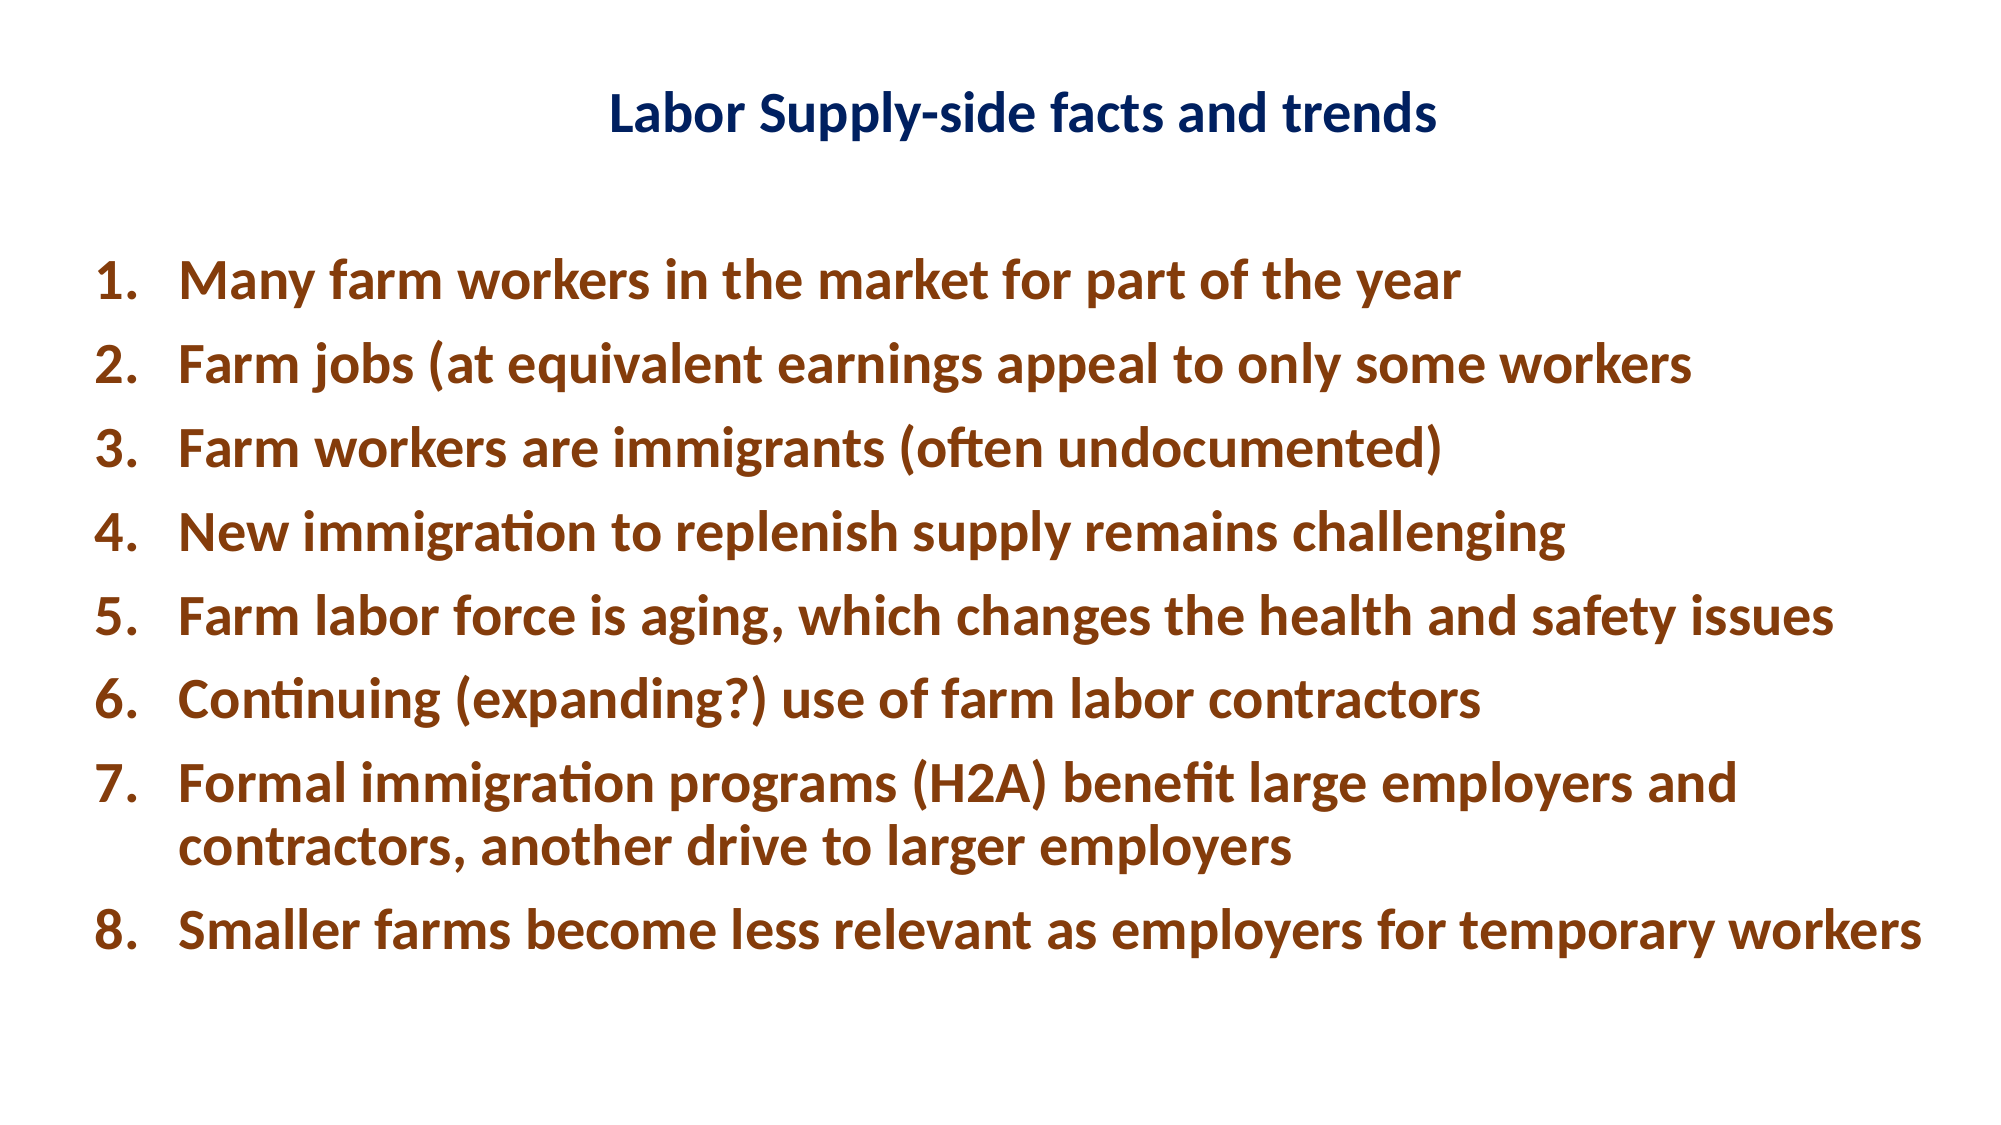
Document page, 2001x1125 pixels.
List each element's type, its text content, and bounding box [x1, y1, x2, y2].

list Labor Supply-side facts and trends Many farm workers in the market for part of the year Farm jobs (at equivalent earnings appeal to only some workers Farm workers are immigrants (often undocumented) New immigration to replenish supply remains challenging Farm labor force is aging, which changes the health and safety issues Continuing (expanding?) use of farm labor contractors Formal immigration programs (H2A) benefit large employers and contractors, another drive to larger employers Smaller farms become less relevant as employers for temporary workers [79, 74, 1968, 1125]
